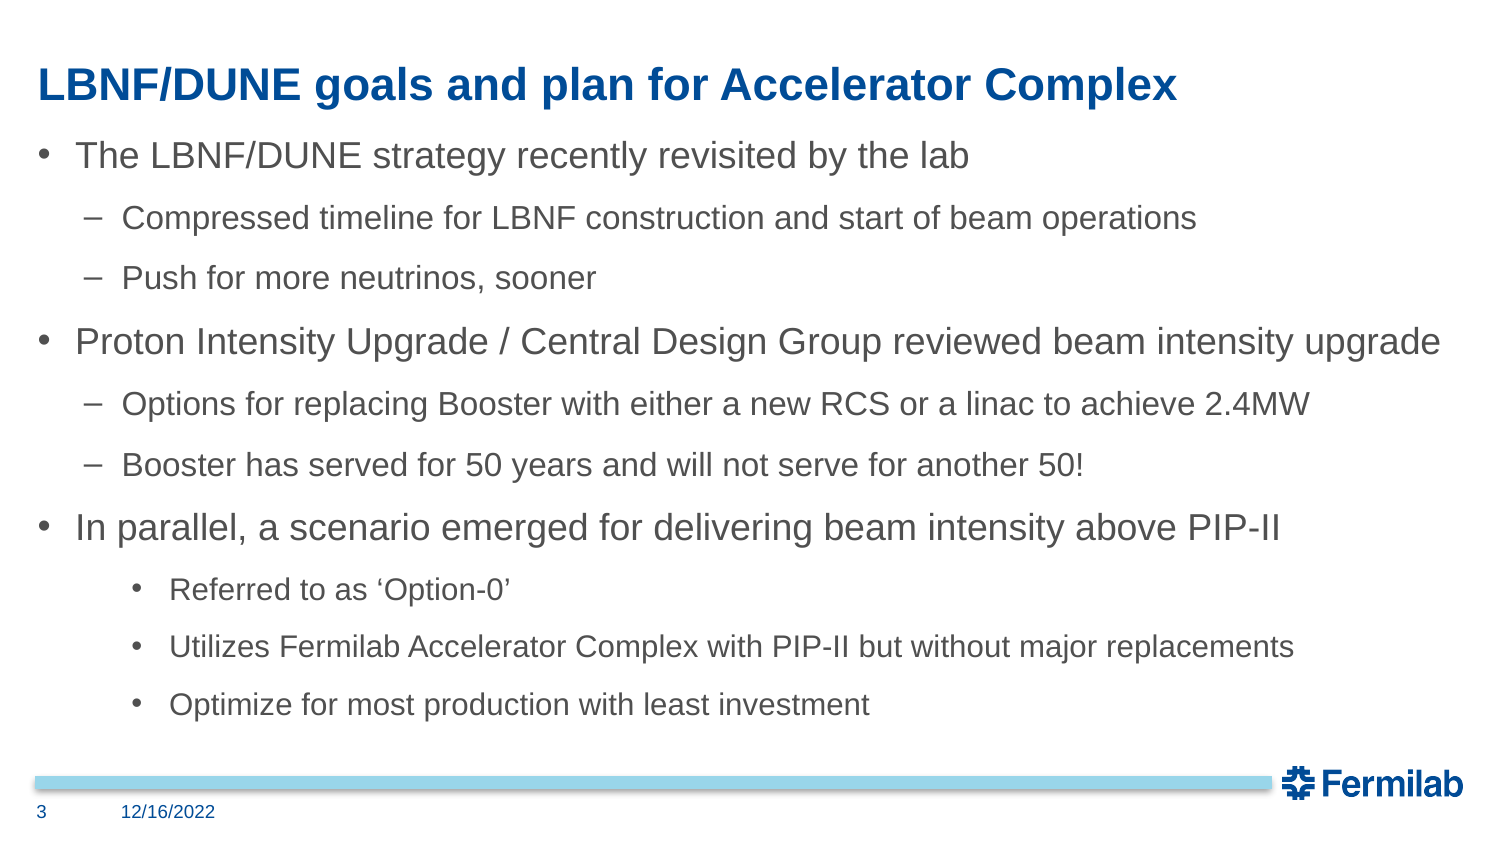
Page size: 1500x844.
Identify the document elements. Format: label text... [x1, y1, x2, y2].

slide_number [120, 800, 232, 830]
title LBNF/DUNE goals and plan for Accelerator Complex [37, 57, 1463, 110]
picture [1282, 766, 1463, 800]
slide_number 3 [36, 800, 105, 830]
list The LBNF/DUNE strategy recently revisited by the lab Compressed timeline for LBNF construction and start of beam operations Push for more neutrinos, sooner Proton Intensity Upgrade / Central Design Group reviewed beam intensity upgrade Options for replacing Booster with either a new RCS or a linac to achieve 2.4MW Booster has served for 50 years and will not serve for another 50! In parallel, a scenario emerged for delivering beam intensity above PIP-II Referred to as ‘Option-0’ Utilizes Fermilab Accelerator Complex with PIP-II but without major replacements Optimize for most production with least investment [37, 130, 1461, 754]
